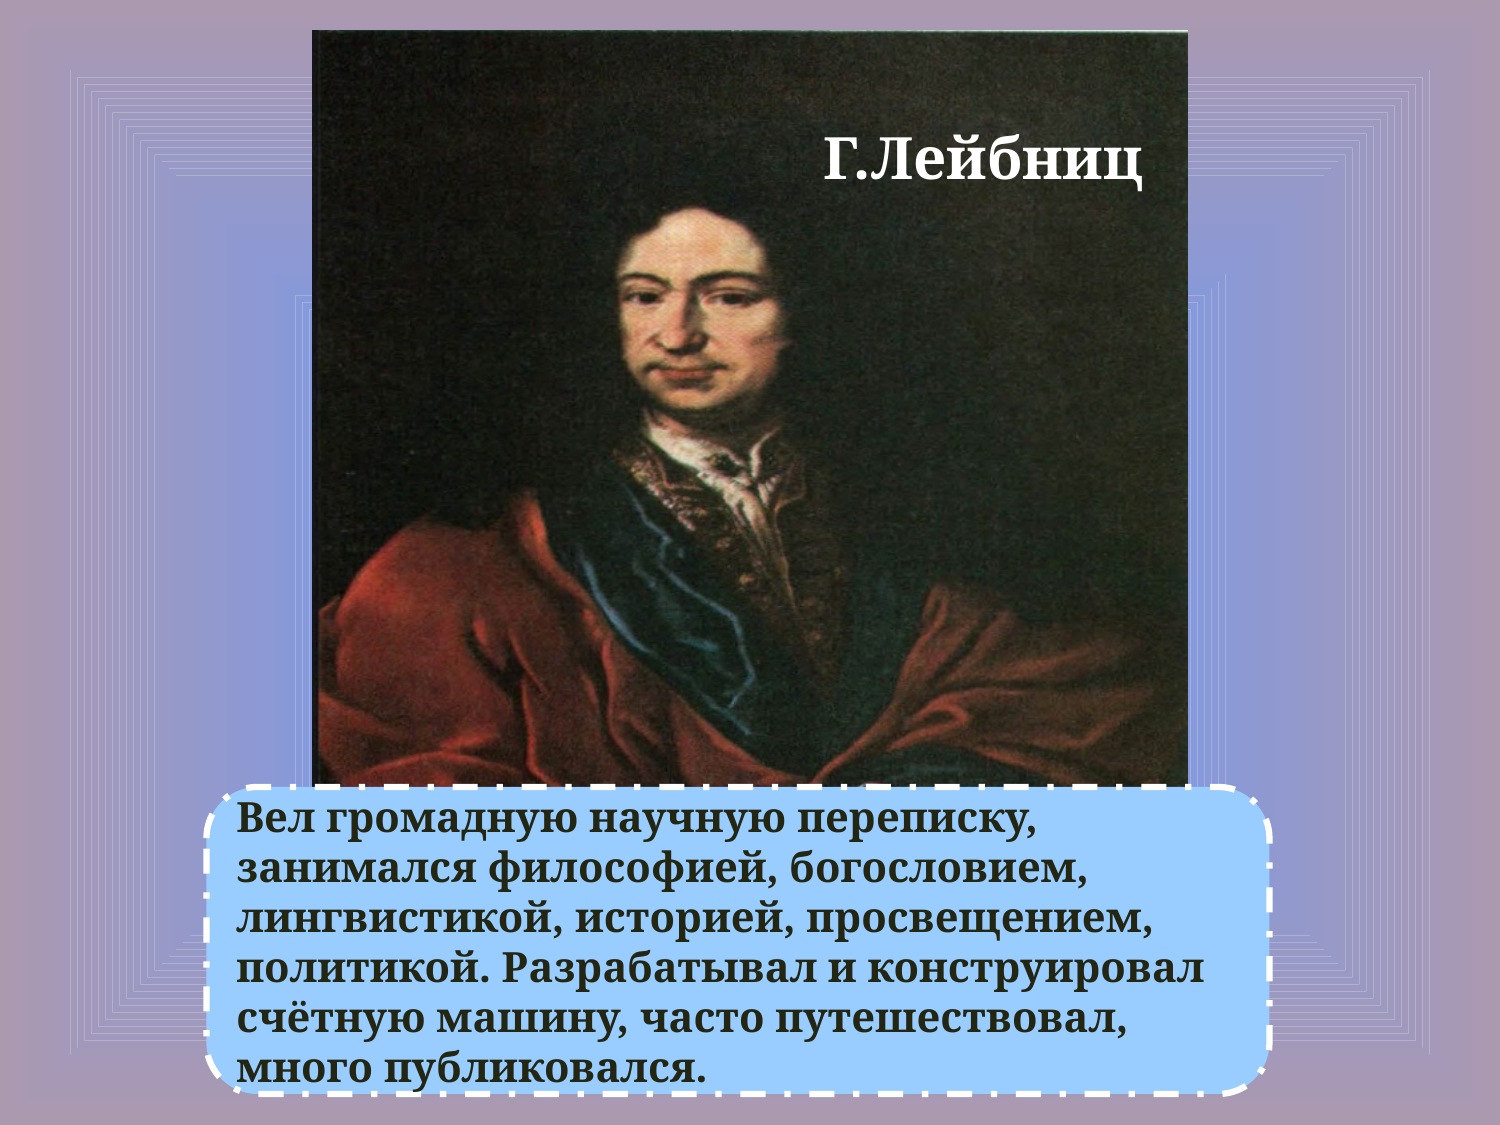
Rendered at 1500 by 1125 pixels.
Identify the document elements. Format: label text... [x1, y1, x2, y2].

picture [312, 30, 1188, 1013]
text_box Вел громадную научную переписку, занимался философией, богословием, лингвистикой, историей, просвещением, политикой. Разрабатывал и конструировал счётную машину, часто путешествовал, много публиковался. [206, 786, 1270, 1094]
